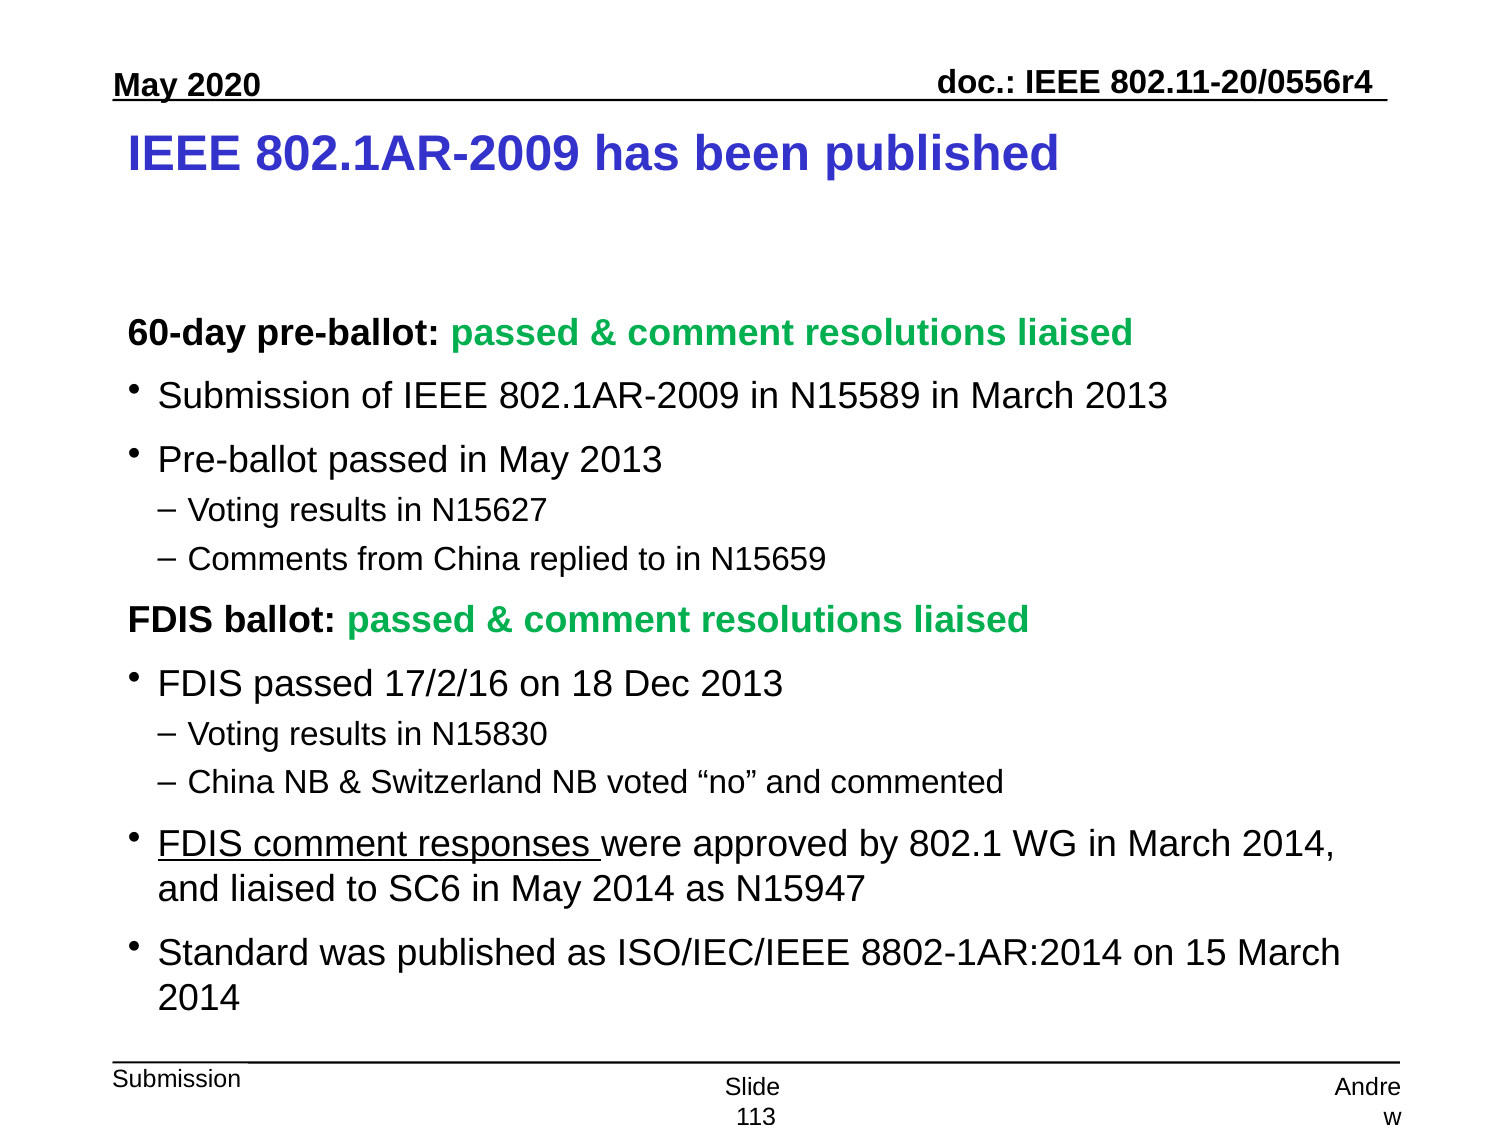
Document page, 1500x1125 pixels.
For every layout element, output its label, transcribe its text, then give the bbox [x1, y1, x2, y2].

list 60-day pre-ballot: passed & comment resolutions liaised Submission of IEEE 802.1AR-2009 in N15589 in March 2013 Pre-ballot passed in May 2013 Voting results in N15627 Comments from China replied to in N15659 FDIS ballot: passed & comment resolutions liaised FDIS passed 17/2/16 on 18 Dec 2013 Voting results in N15830 China NB & Switzerland NB voted “no” and commented FDIS comment responses were approved by 802.1 WG in March 2014, and liaised to SC6 in May 2014 as N15947 Standard was published as ISO/IEC/IEEE 8802-1AR:2014 on 15 March 2014 [112, 299, 1388, 975]
title IEEE 802.1AR-2009 has been published [112, 112, 1438, 288]
footer Andrew Myles, Cisco [1320, 1069, 1402, 1101]
slide_number Slide 113 [709, 1069, 803, 1101]
